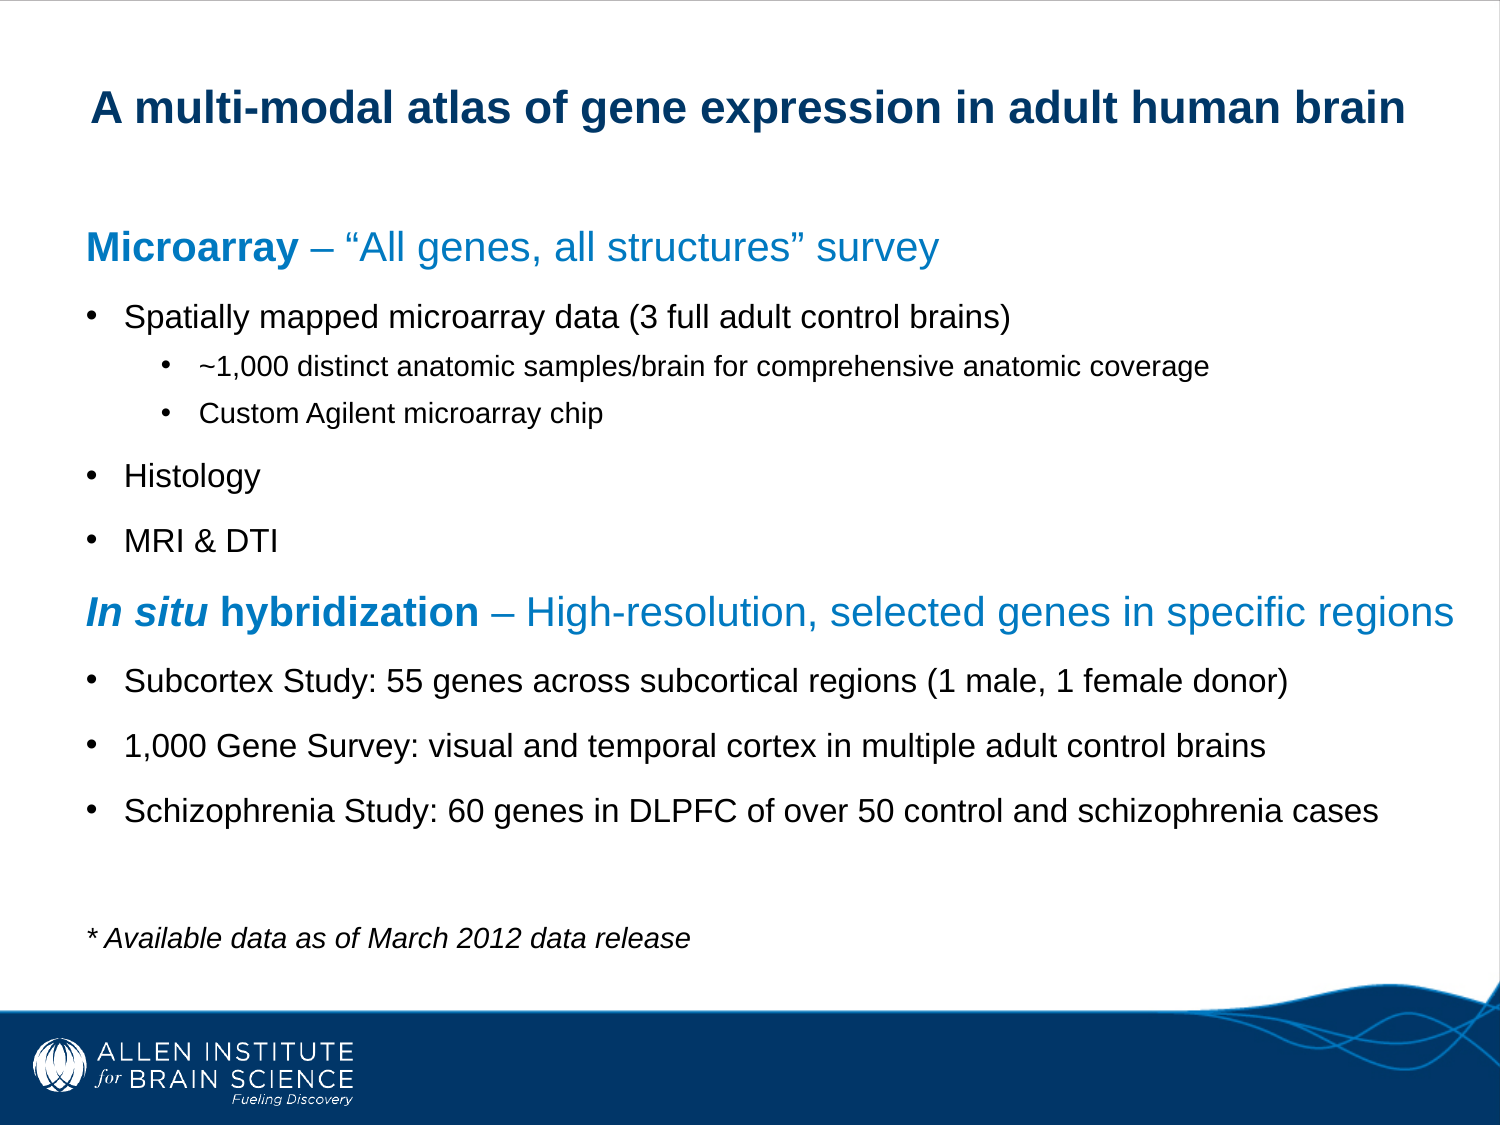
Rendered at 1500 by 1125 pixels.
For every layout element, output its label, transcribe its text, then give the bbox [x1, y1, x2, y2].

text_box Microarray – “All genes, all structures” survey Spatially mapped microarray data (3 full adult control brains) ~1,000 distinct anatomic samples/brain for comprehensive anatomic coverage Custom Agilent microarray chip Histology MRI & DTI In situ hybridization – High-resolution, selected genes in specific regions Subcortex Study: 55 genes across subcortical regions (1 male, 1 female donor) 1,000 Gene Survey: visual and temporal cortex in multiple adult control brains Schizophrenia Study: 60 genes in DLPFC of over 50 control and schizophrenia cases * Available data as of March 2012 data release [70, 212, 1484, 962]
title A multi-modal atlas of gene expression in adult human brain [75, 70, 1425, 173]
picture [0, 0, 1500, 1125]
